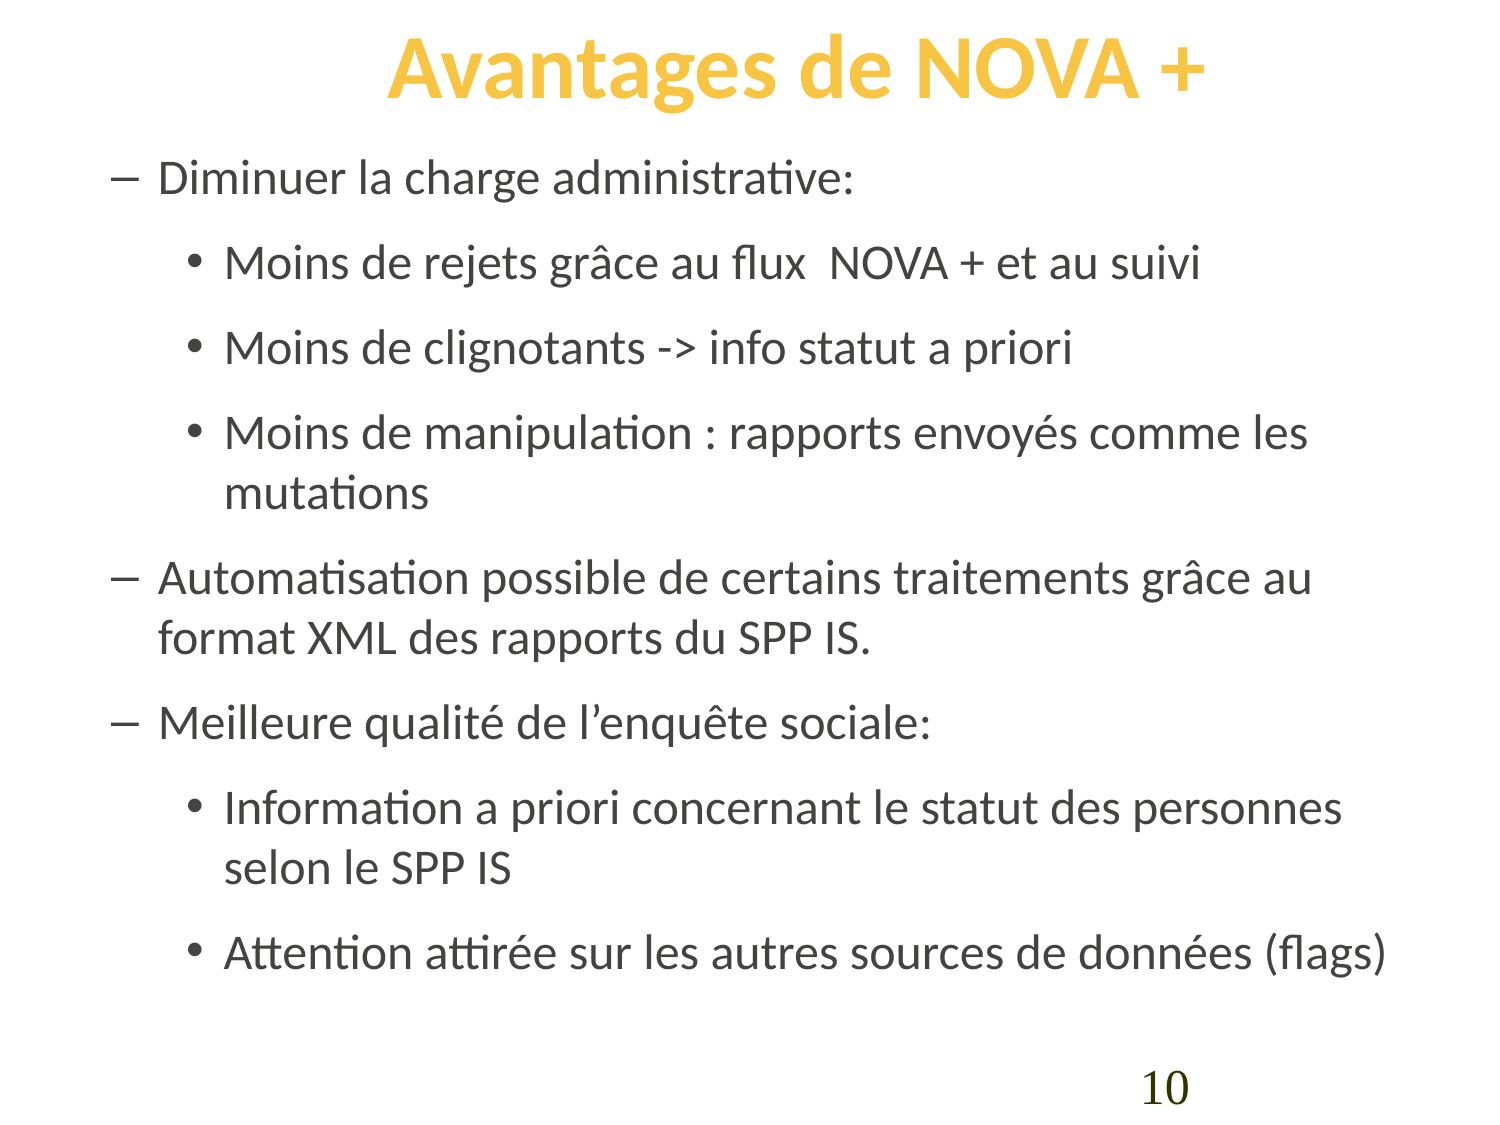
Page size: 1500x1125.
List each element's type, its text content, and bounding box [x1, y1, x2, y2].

list Diminuer la charge administrative: Moins de rejets grâce au flux NOVA + et au suivi Moins de clignotants -> info statut a priori Moins de manipulation : rapports envoyés comme les mutations Automatisation possible de certains traitements grâce au format XML des rapports du SPP IS. Meilleure qualité de l’enquête sociale: Information a priori concernant le statut des personnes selon le SPP IS Attention attirée sur les autres sources de données (flags) [85, 137, 1415, 813]
title Avantages de NOVA + [159, 0, 1435, 138]
slide_number 10 [1125, 1046, 1435, 1110]
